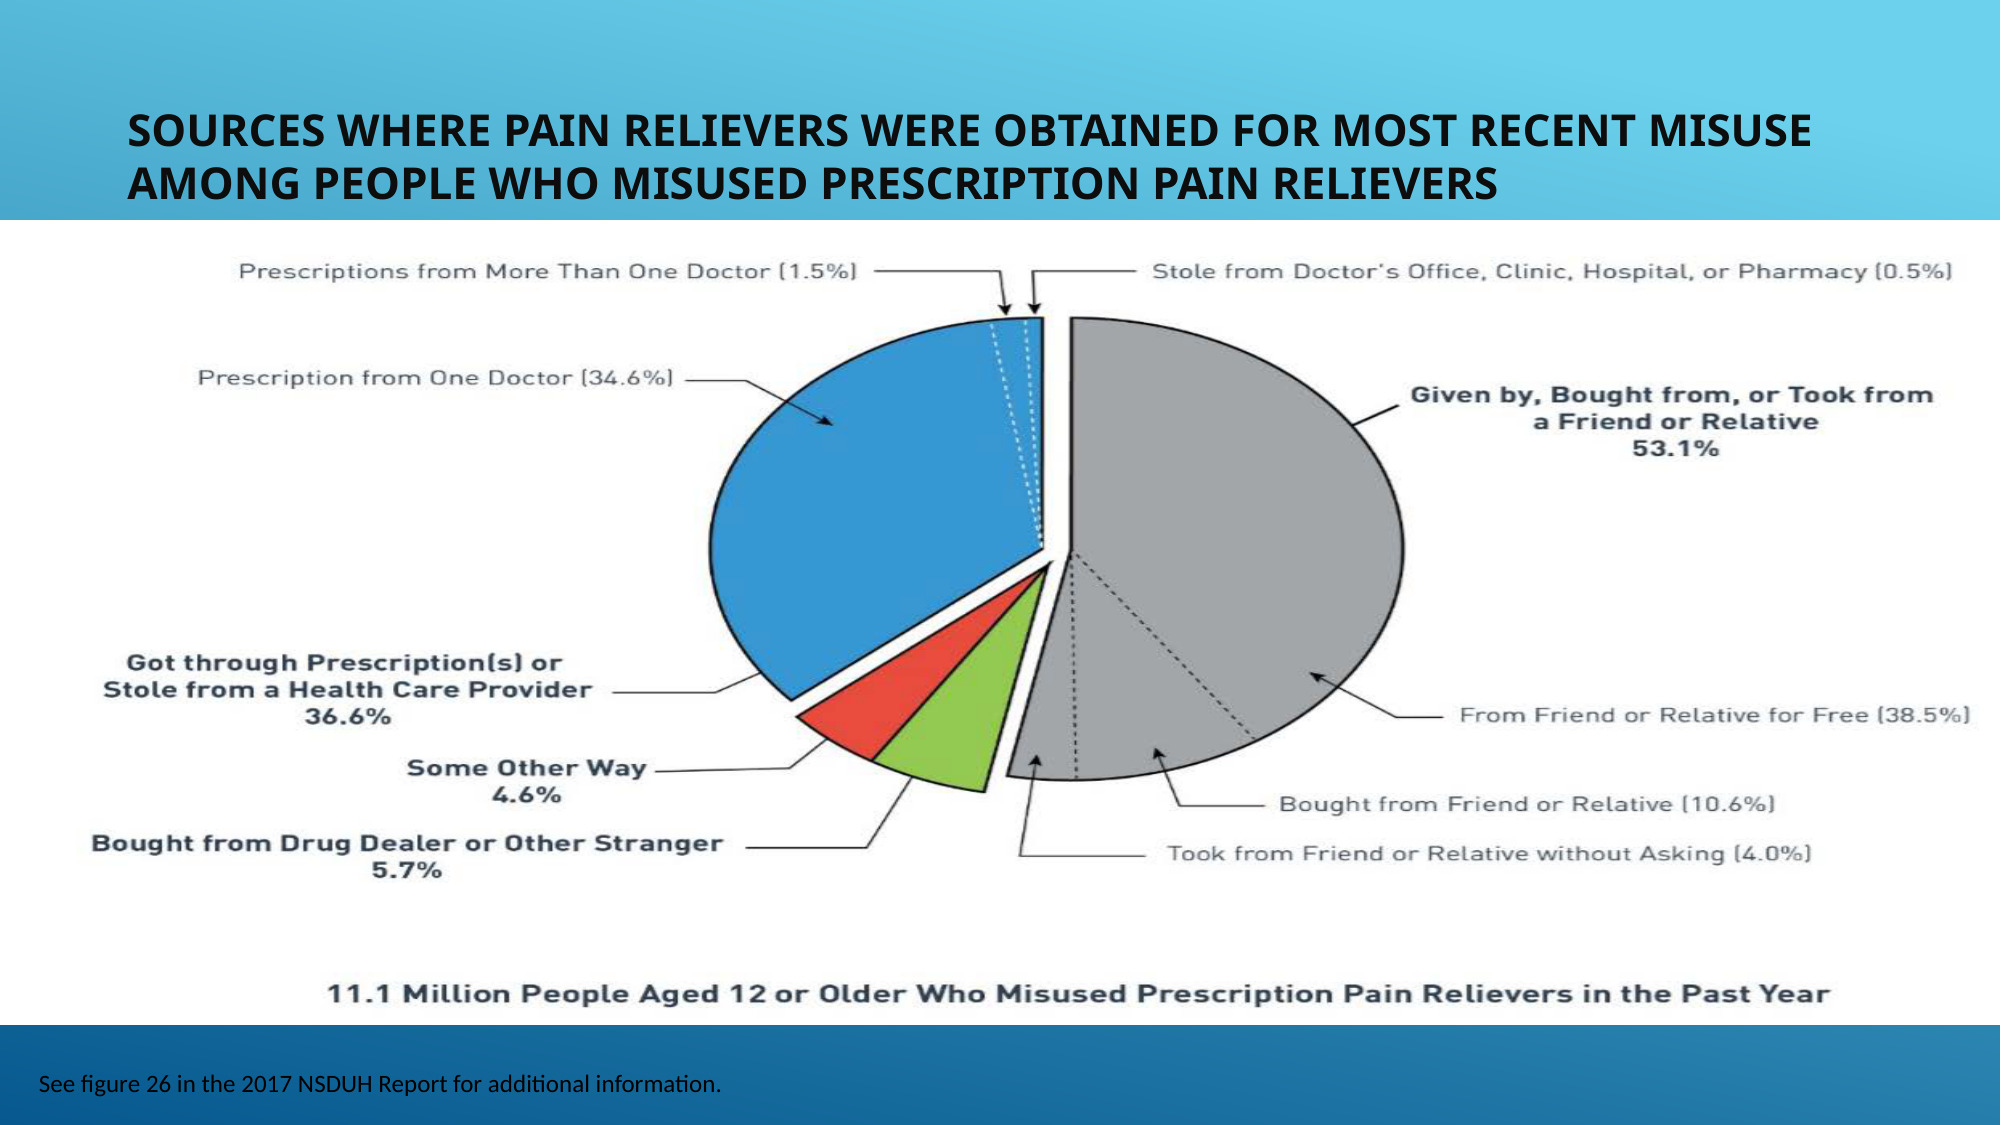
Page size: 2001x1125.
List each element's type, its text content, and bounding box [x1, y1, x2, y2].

title Sources Where Pain Relievers Were Obtained for Most Recent Misuse Among People Who Misused Prescription Pain Relievers [112, 77, 1870, 220]
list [0, 220, 2000, 1025]
text_box See figure 26 in the 2017 NSDUH Report for additional information. [24, 1060, 1025, 1105]
